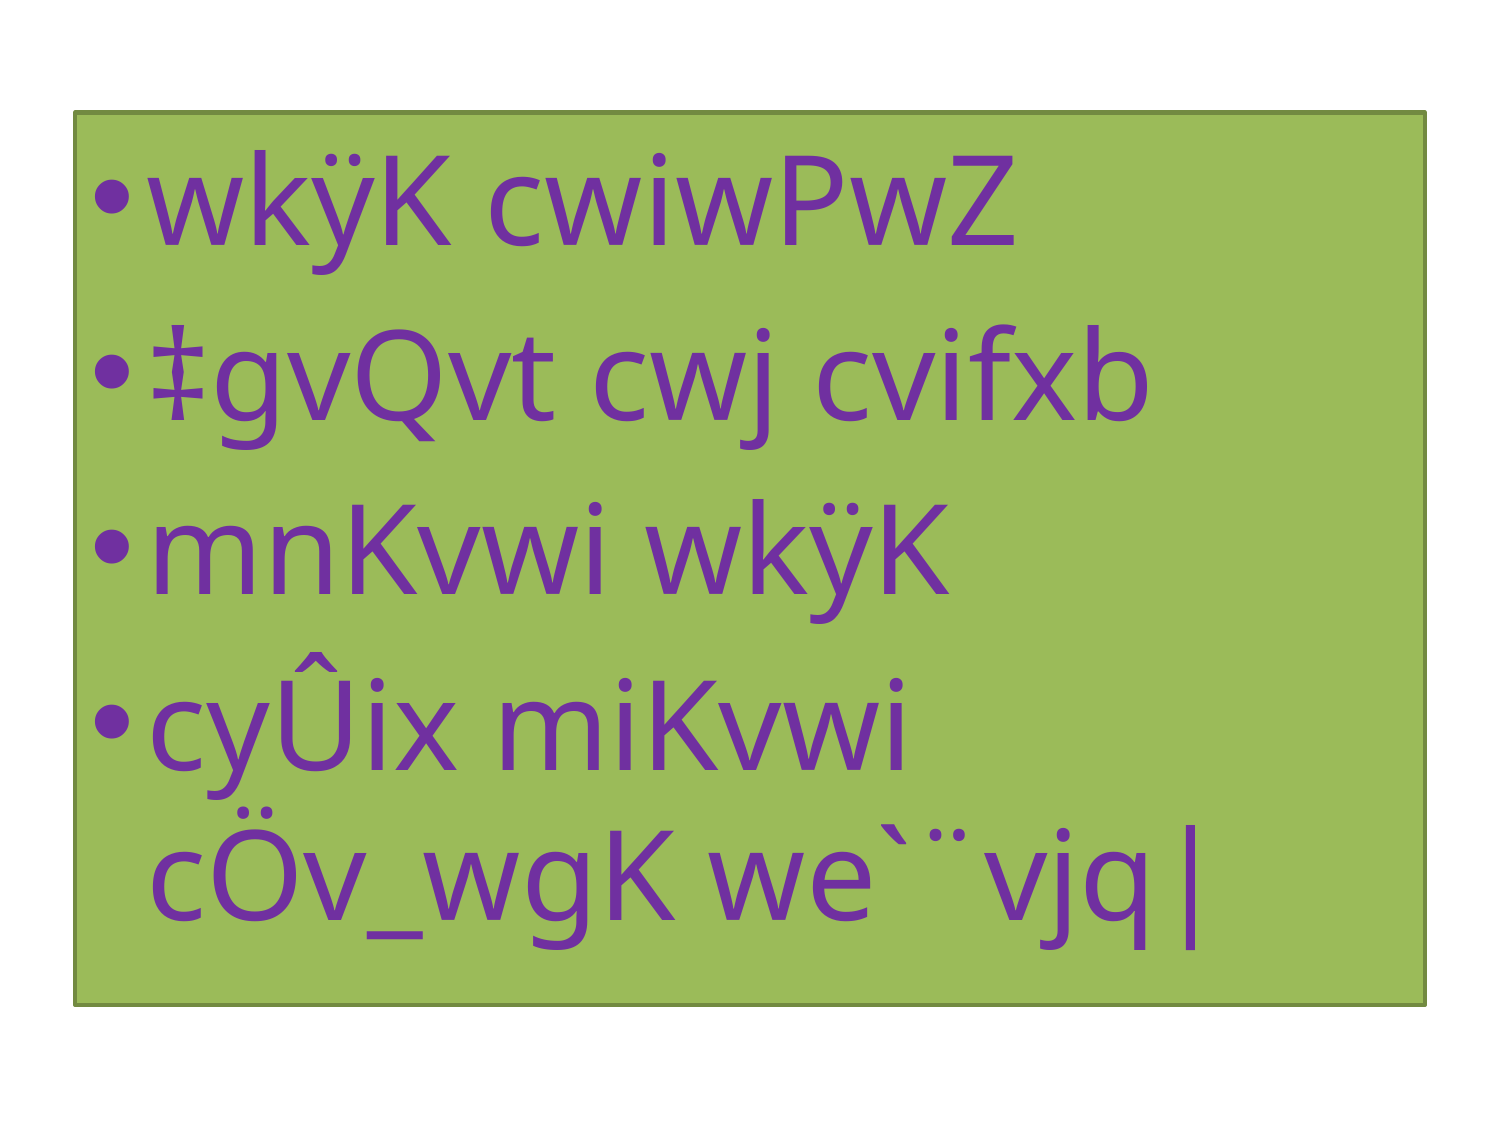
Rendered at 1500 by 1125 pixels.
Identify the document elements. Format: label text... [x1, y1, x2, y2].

list wkÿK cwiwPwZ ‡gvQvt cwj cvifxb mnKvwi wkÿK cyÛix miKvwi cÖv_wgK we`¨vjq| [73, 110, 1427, 1007]
